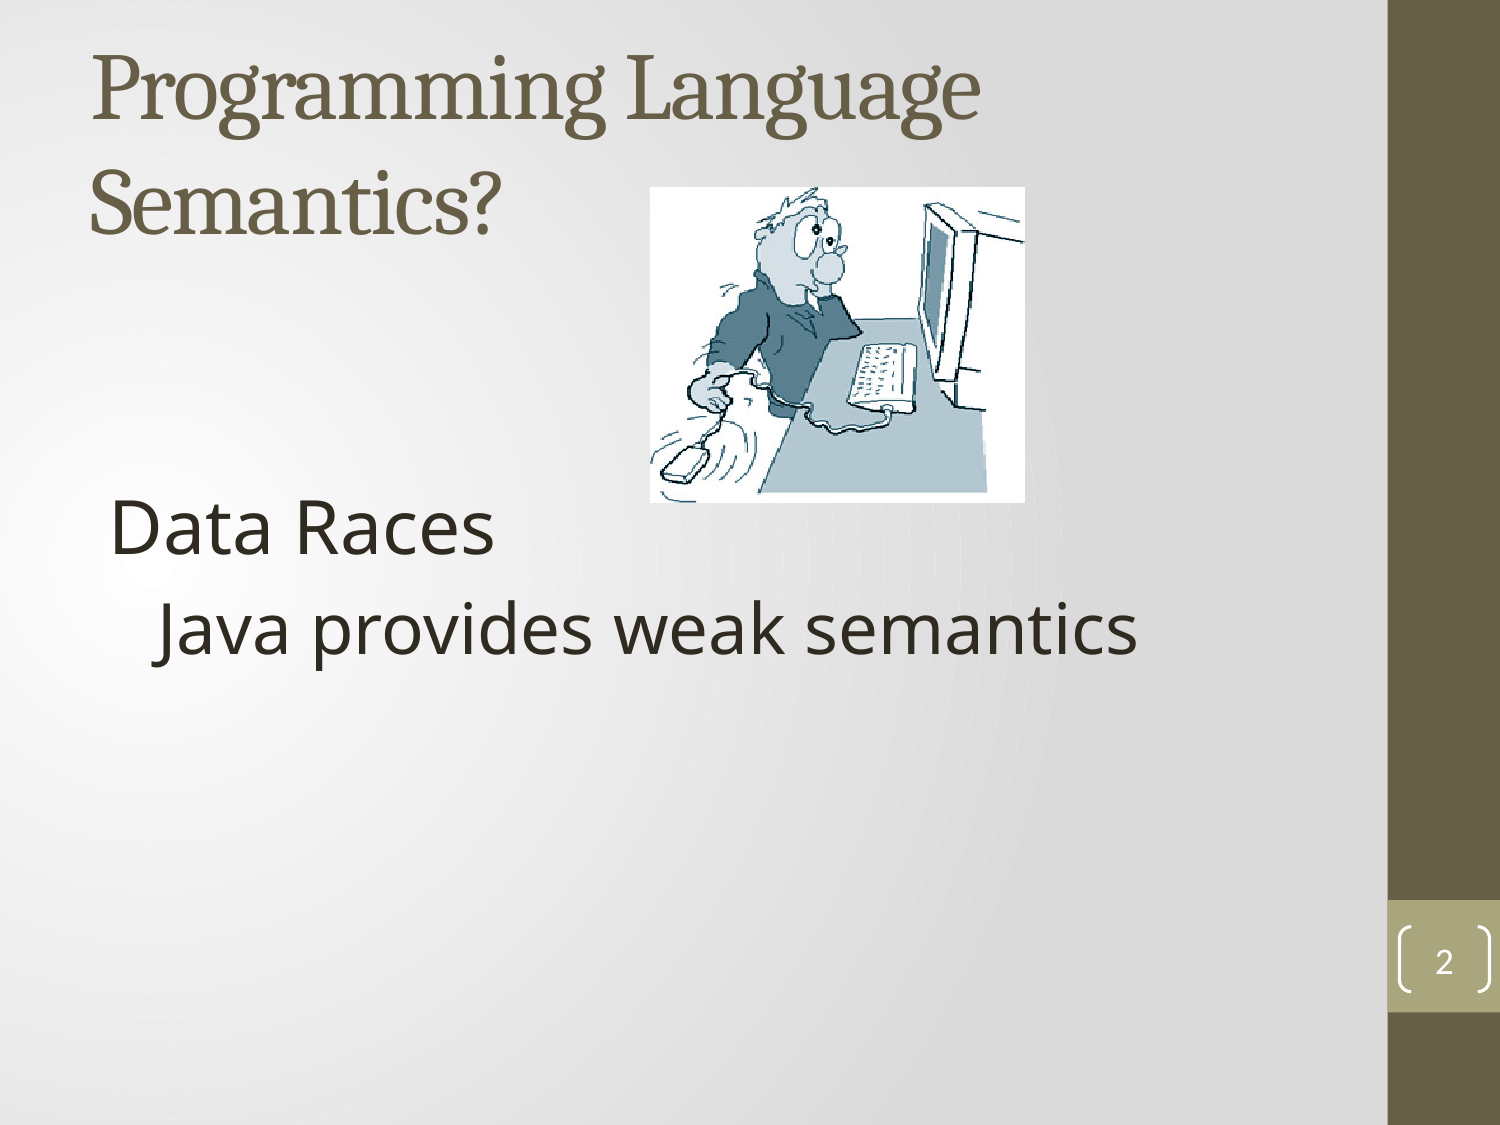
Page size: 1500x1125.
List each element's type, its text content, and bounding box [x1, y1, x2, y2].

slide_number 2 [1397, 925, 1492, 994]
title Programming Language Semantics? [75, 45, 1325, 233]
picture [649, 187, 1026, 503]
list Data Races Java provides weak semantics [75, 262, 1325, 1050]
